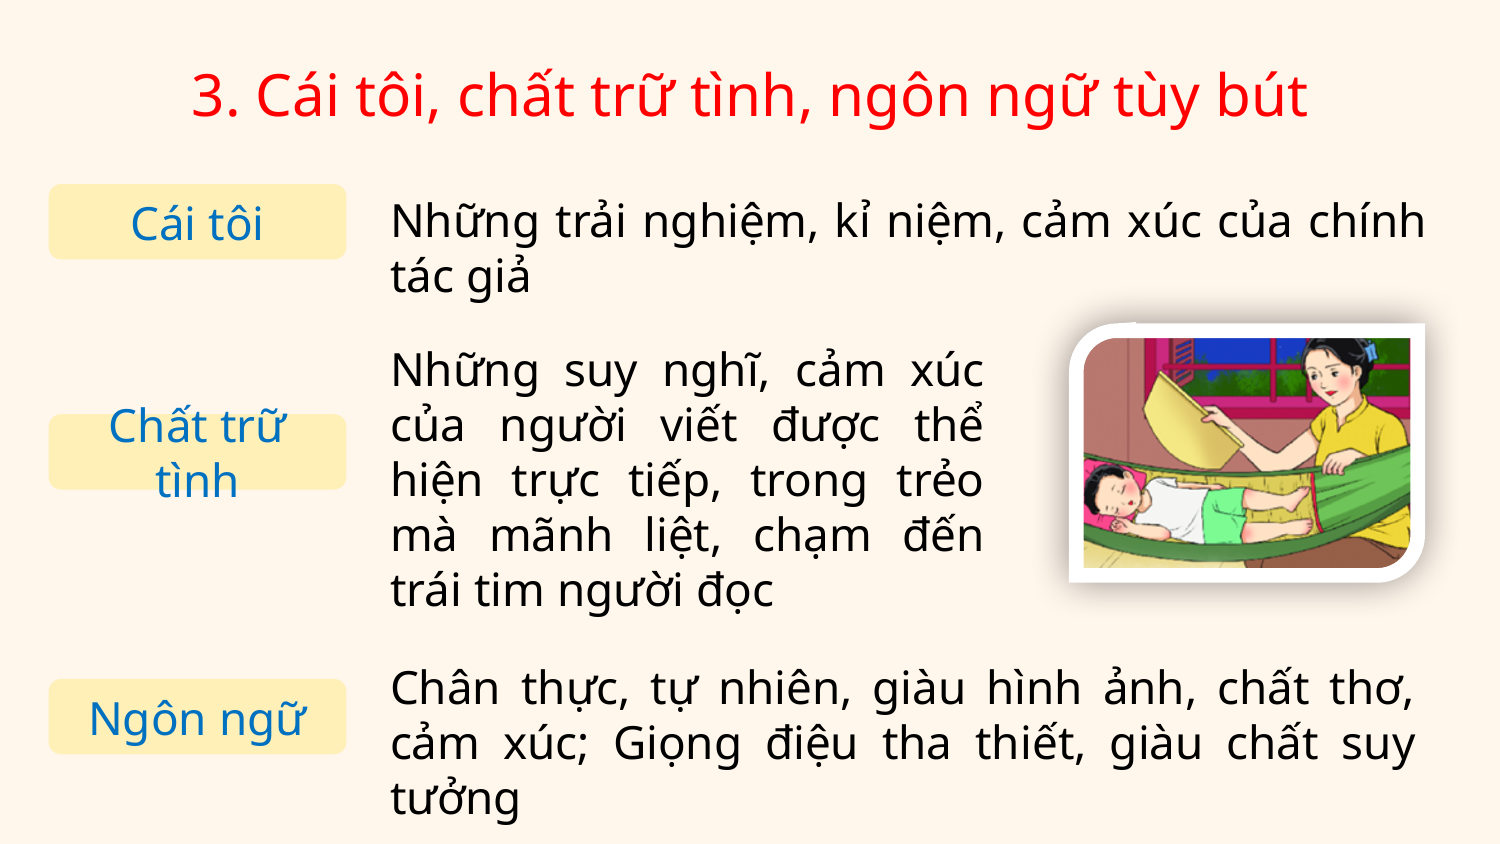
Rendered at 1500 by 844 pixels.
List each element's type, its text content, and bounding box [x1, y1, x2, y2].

text_box Chân thực, tự nhiên, giàu hình ảnh, chất thơ, cảm xúc; Giọng điệu tha thiết, giàu chất suy tưởng [375, 650, 1431, 831]
text_box Những suy nghĩ, cảm xúc của người viết được thể hiện trực tiếp, trong trẻo mà mãnh liệt, chạm đến trái tim người đọc [375, 333, 1000, 623]
picture [1076, 330, 1418, 576]
text_box Chất trữ tình [46, 412, 349, 492]
text_box Những trải nghiệm, kỉ niệm, cảm xúc của chính tác giả [375, 184, 1442, 310]
text_box Cái tôi [46, 181, 349, 262]
text_box Ngôn ngữ [46, 676, 349, 757]
title 3. Cái tôi, chất trữ tình, ngôn ngữ tùy bút [147, 32, 1353, 155]
